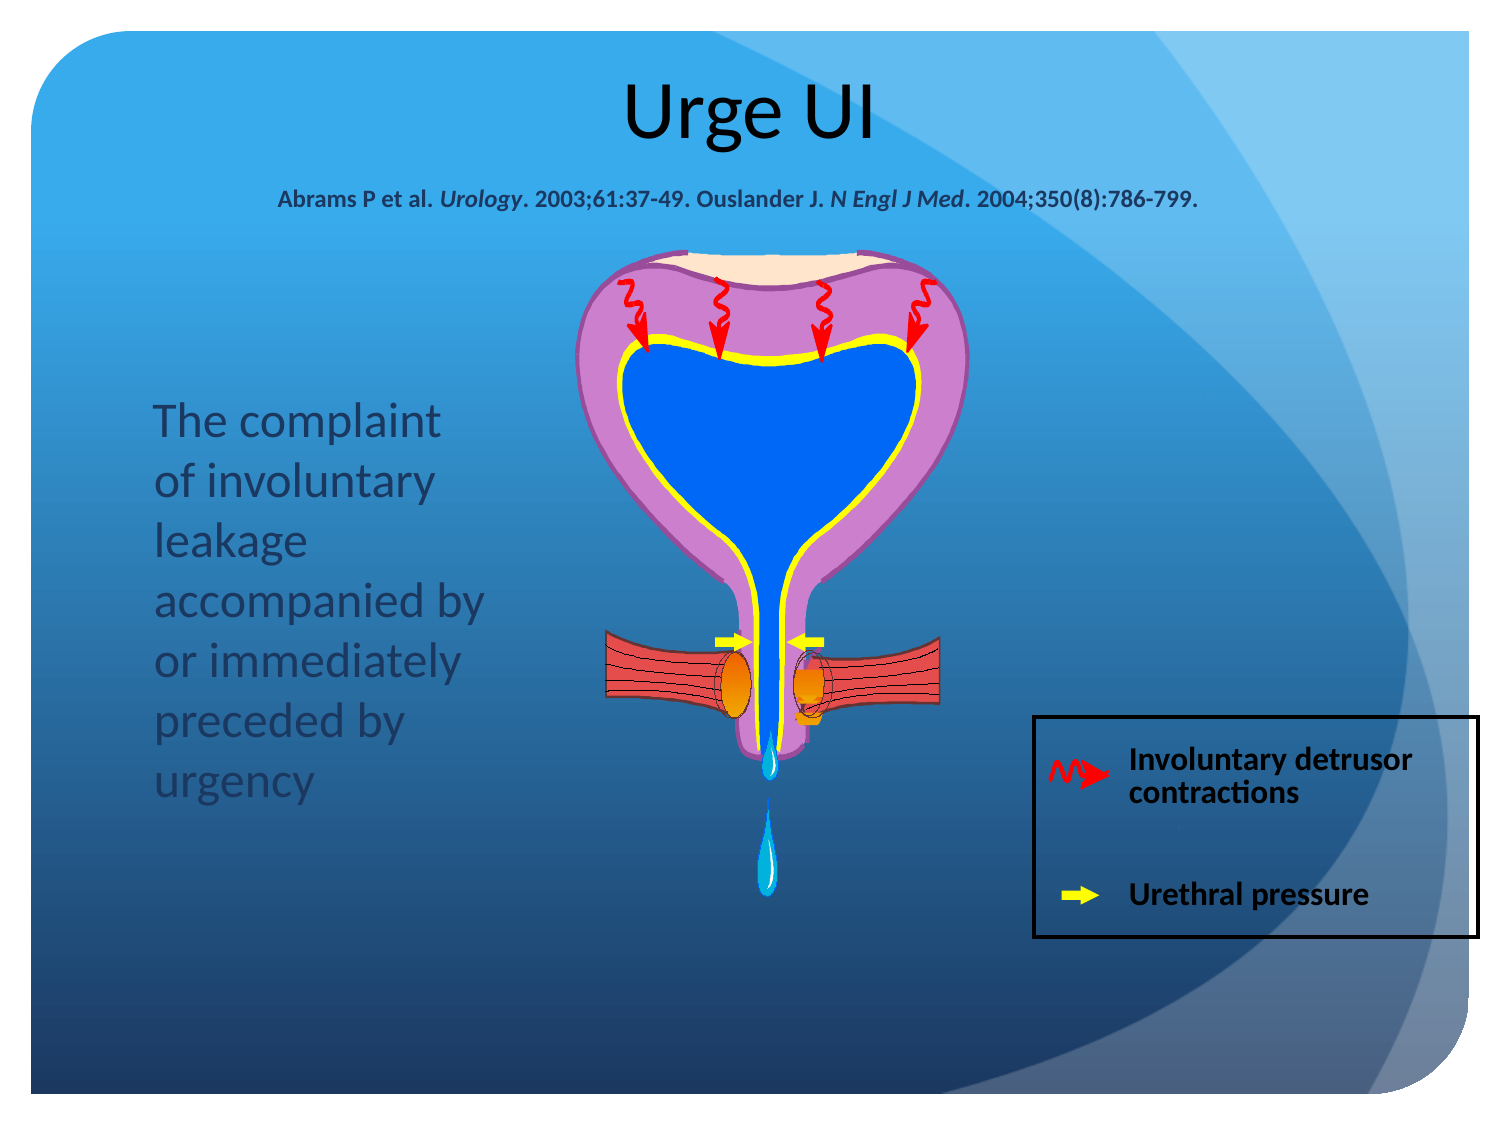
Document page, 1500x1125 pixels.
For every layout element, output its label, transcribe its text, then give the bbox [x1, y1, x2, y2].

list Abrams P et al. Urology. 2003;61:37-49. Ouslander J. N Engl J Med. 2004;350(8):786-799. [262, 174, 1425, 225]
title Urge UI [75, 37, 1425, 163]
picture [24, 30, 1473, 1094]
text_box The complaint of involuntary leakage accompanied by or immediately preceded by urgency [62, 349, 541, 938]
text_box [574, 249, 1500, 938]
